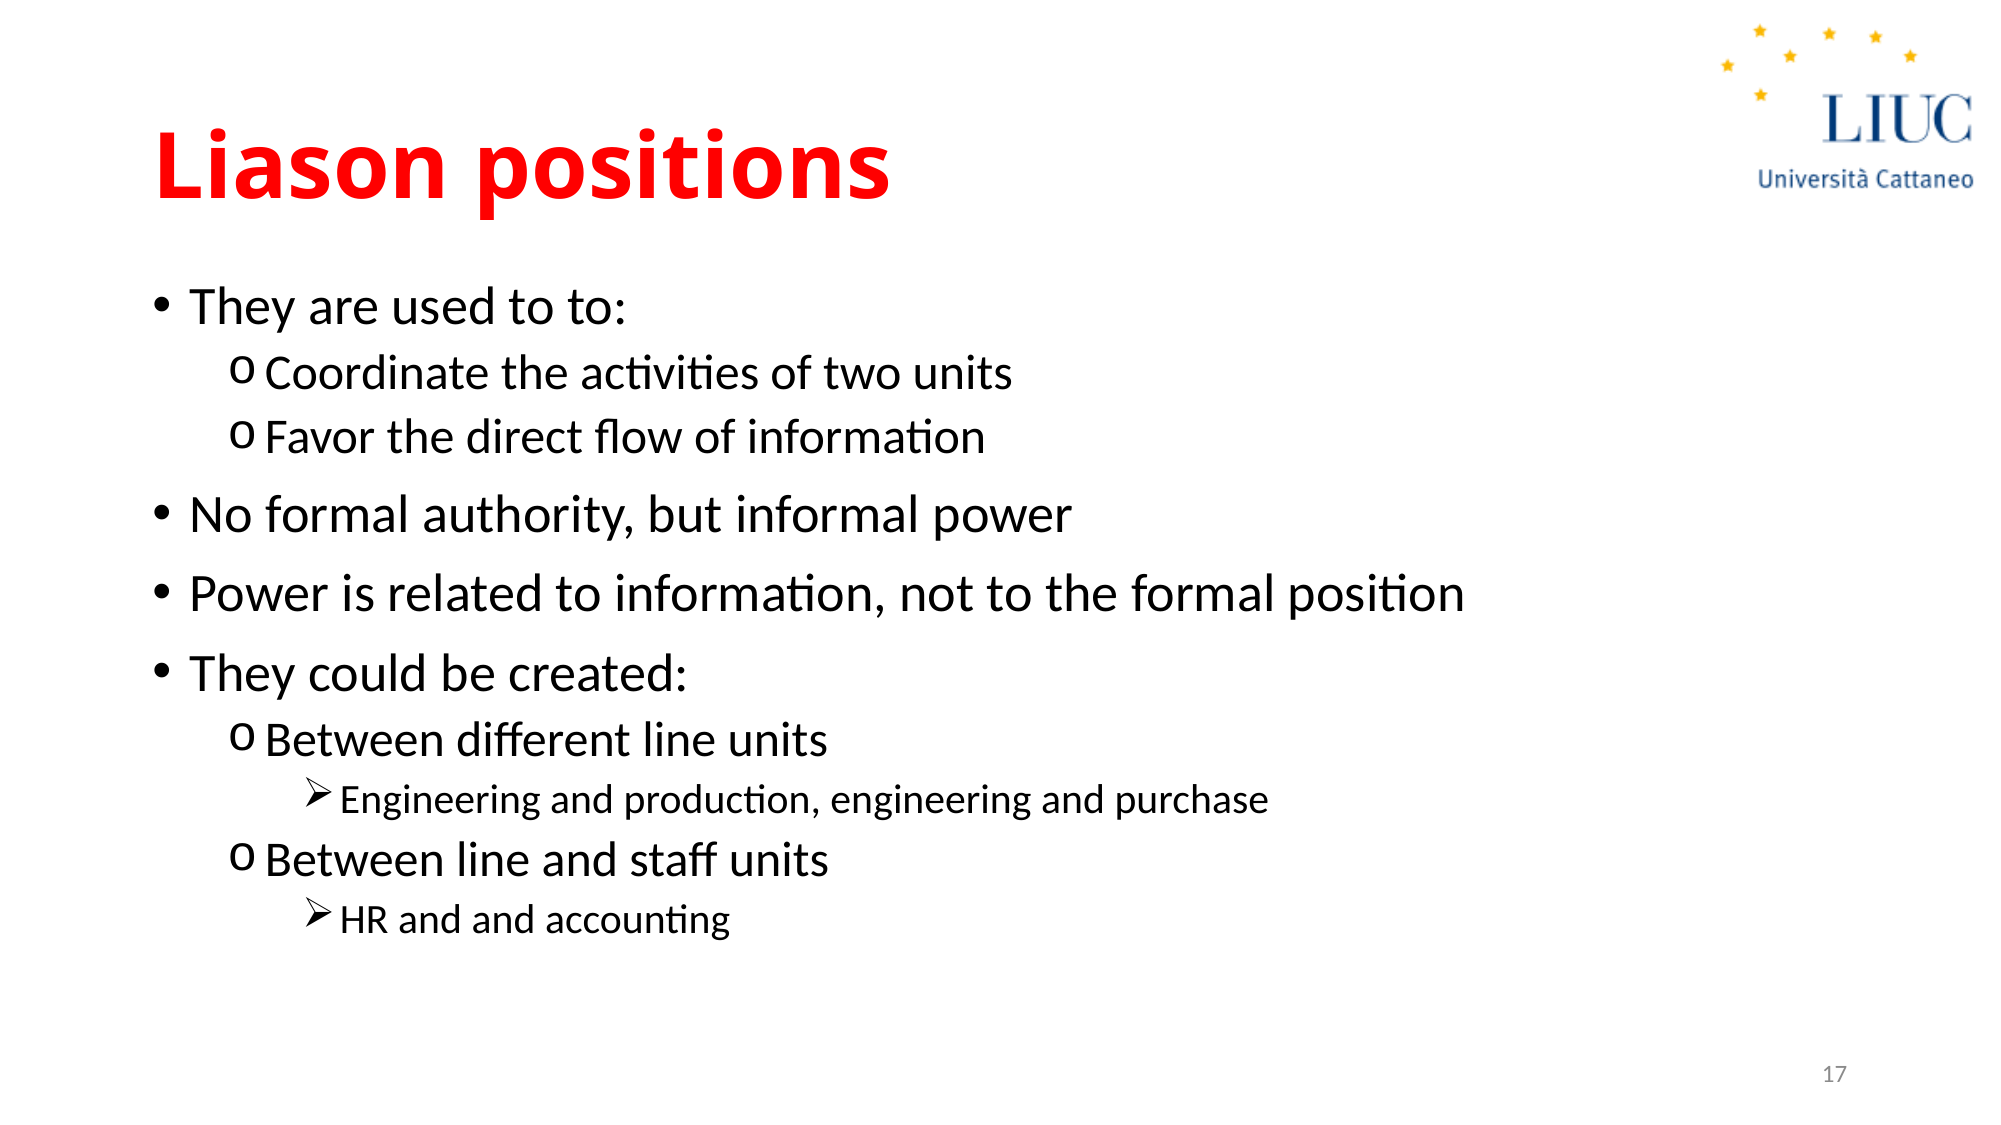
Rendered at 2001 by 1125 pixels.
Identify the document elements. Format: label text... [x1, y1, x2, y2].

title Liason positions [137, 59, 1863, 269]
list They are used to to: Coordinate the activities of two units Favor the direct flow of information No formal authority, but informal power Power is related to information, not to the formal position They could be created: Between different line units Engineering and production, engineering and purchase Between line and staff units HR and and accounting [137, 269, 1863, 1103]
picture [1696, 0, 2000, 210]
